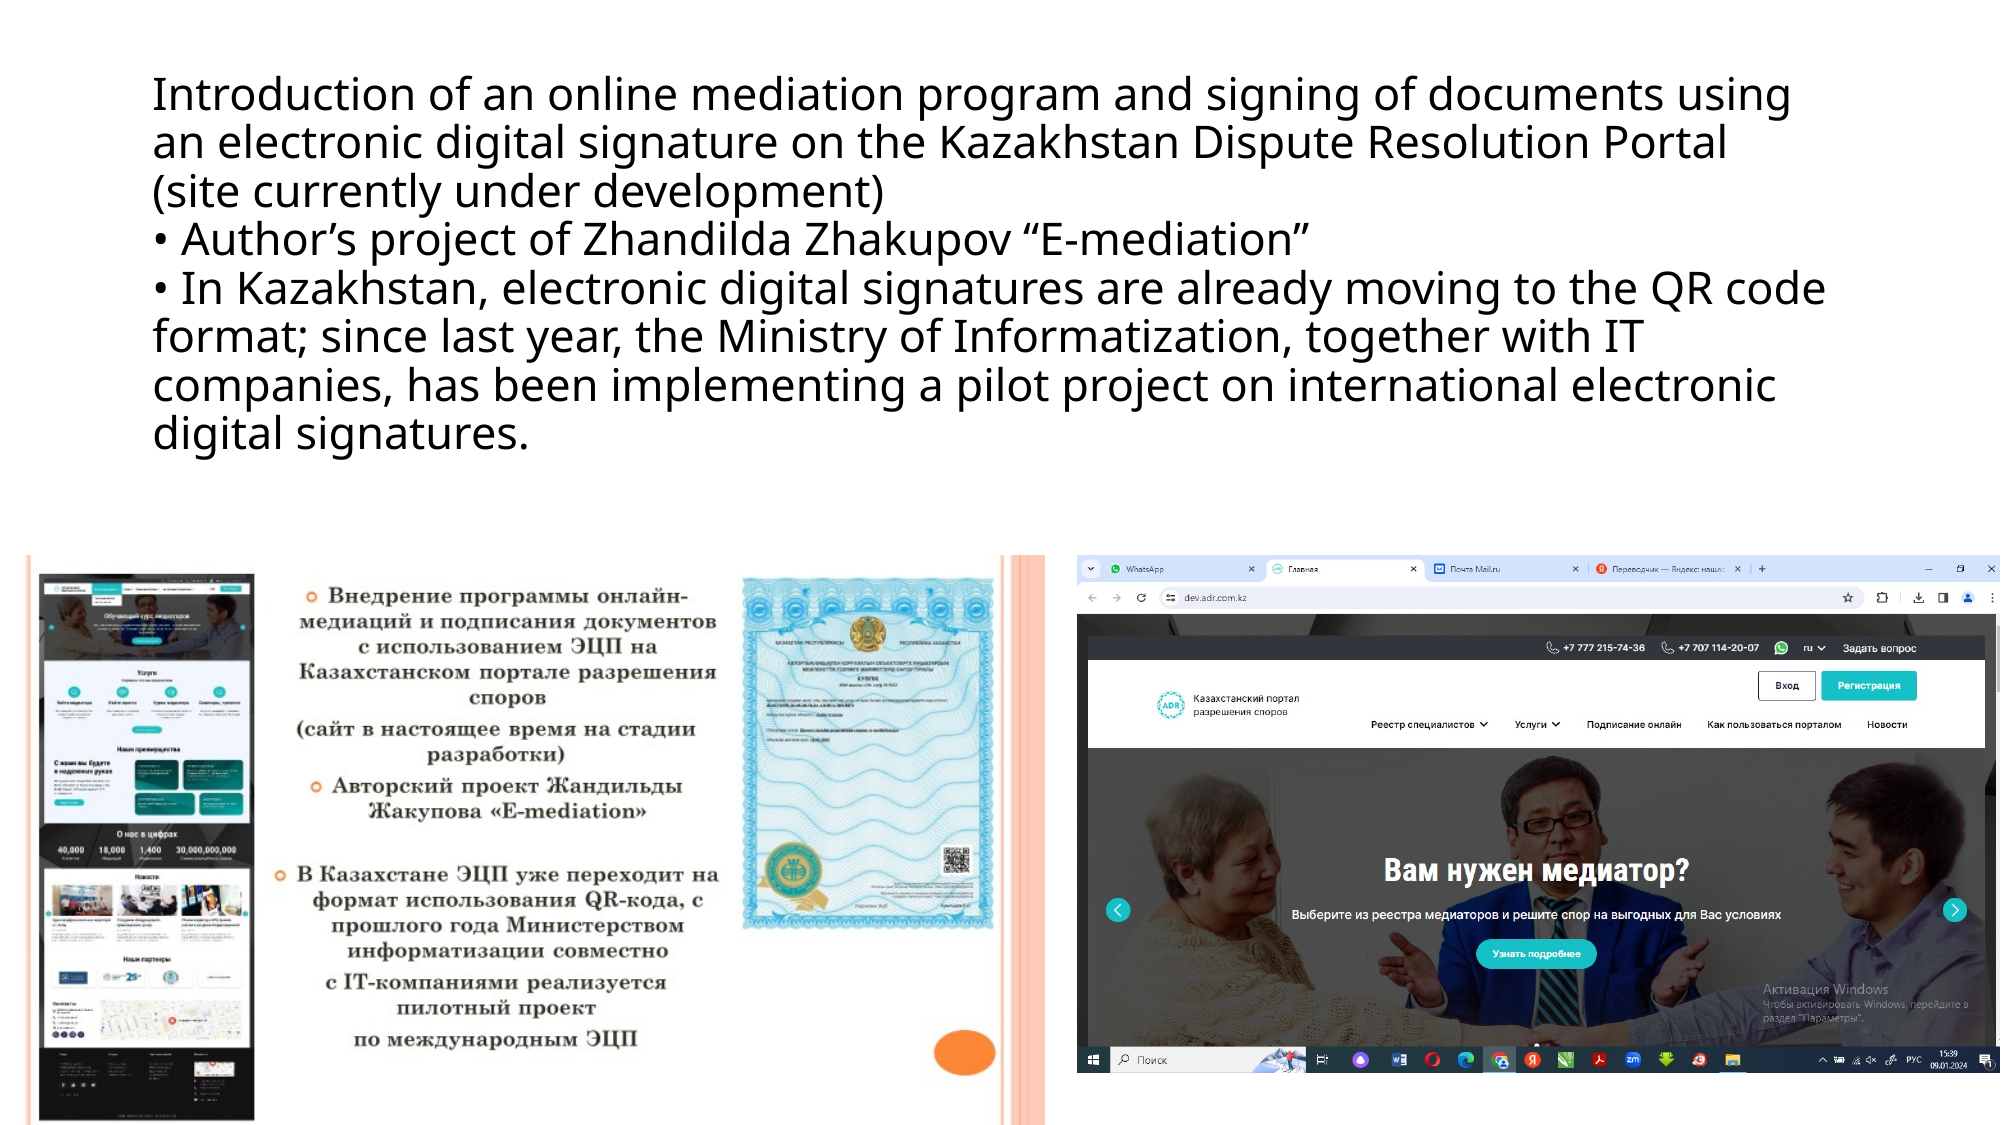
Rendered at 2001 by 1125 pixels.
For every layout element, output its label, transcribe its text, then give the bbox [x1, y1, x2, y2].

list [20, 555, 1045, 1125]
title Introduction of an online mediation program and signing of documents using an electronic digital signature on the Kazakhstan Dispute Resolution Portal (site currently under development) • Author’s project of Zhandilda Zhakupov “E-mediation” • In Kazakhstan, electronic digital signatures are already moving to the QR code format; since last year, the Ministry of Informatization, together with IT companies, has been implementing a pilot project on international electronic digital signatures. [137, 59, 1863, 525]
picture [1077, 555, 2000, 1073]
